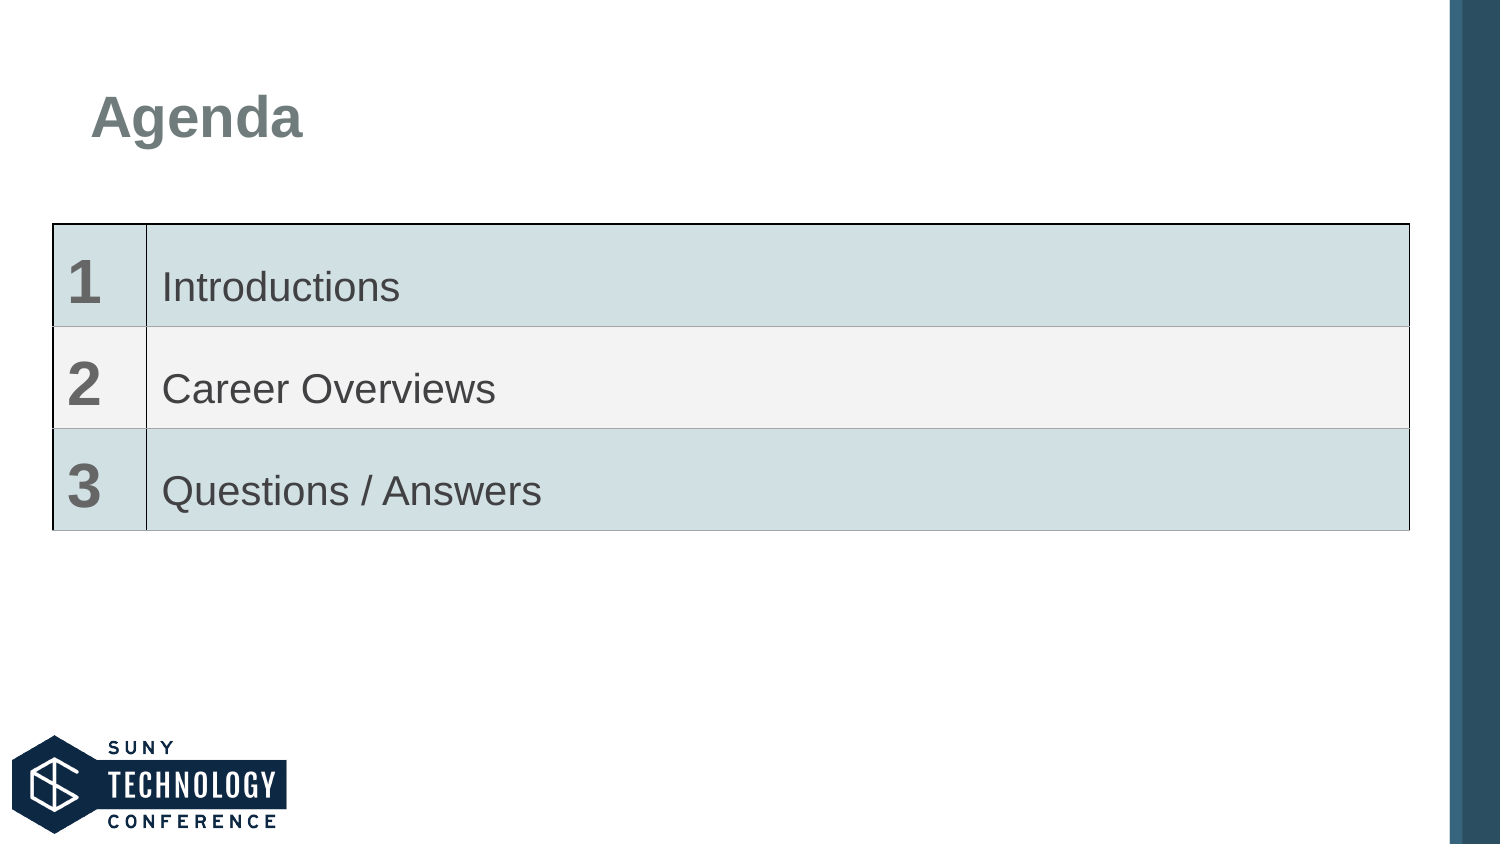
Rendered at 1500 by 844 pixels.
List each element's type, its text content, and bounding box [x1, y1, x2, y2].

table_header Introductions [147, 225, 1409, 326]
table_cell 2 [54, 327, 146, 428]
table_cell Questions / Answers [147, 429, 1409, 530]
picture [12, 735, 287, 834]
title Agenda [75, 71, 1400, 162]
table_header 1 [54, 225, 146, 326]
table_cell 3 [54, 429, 146, 530]
table_cell Career Overviews [147, 327, 1409, 428]
